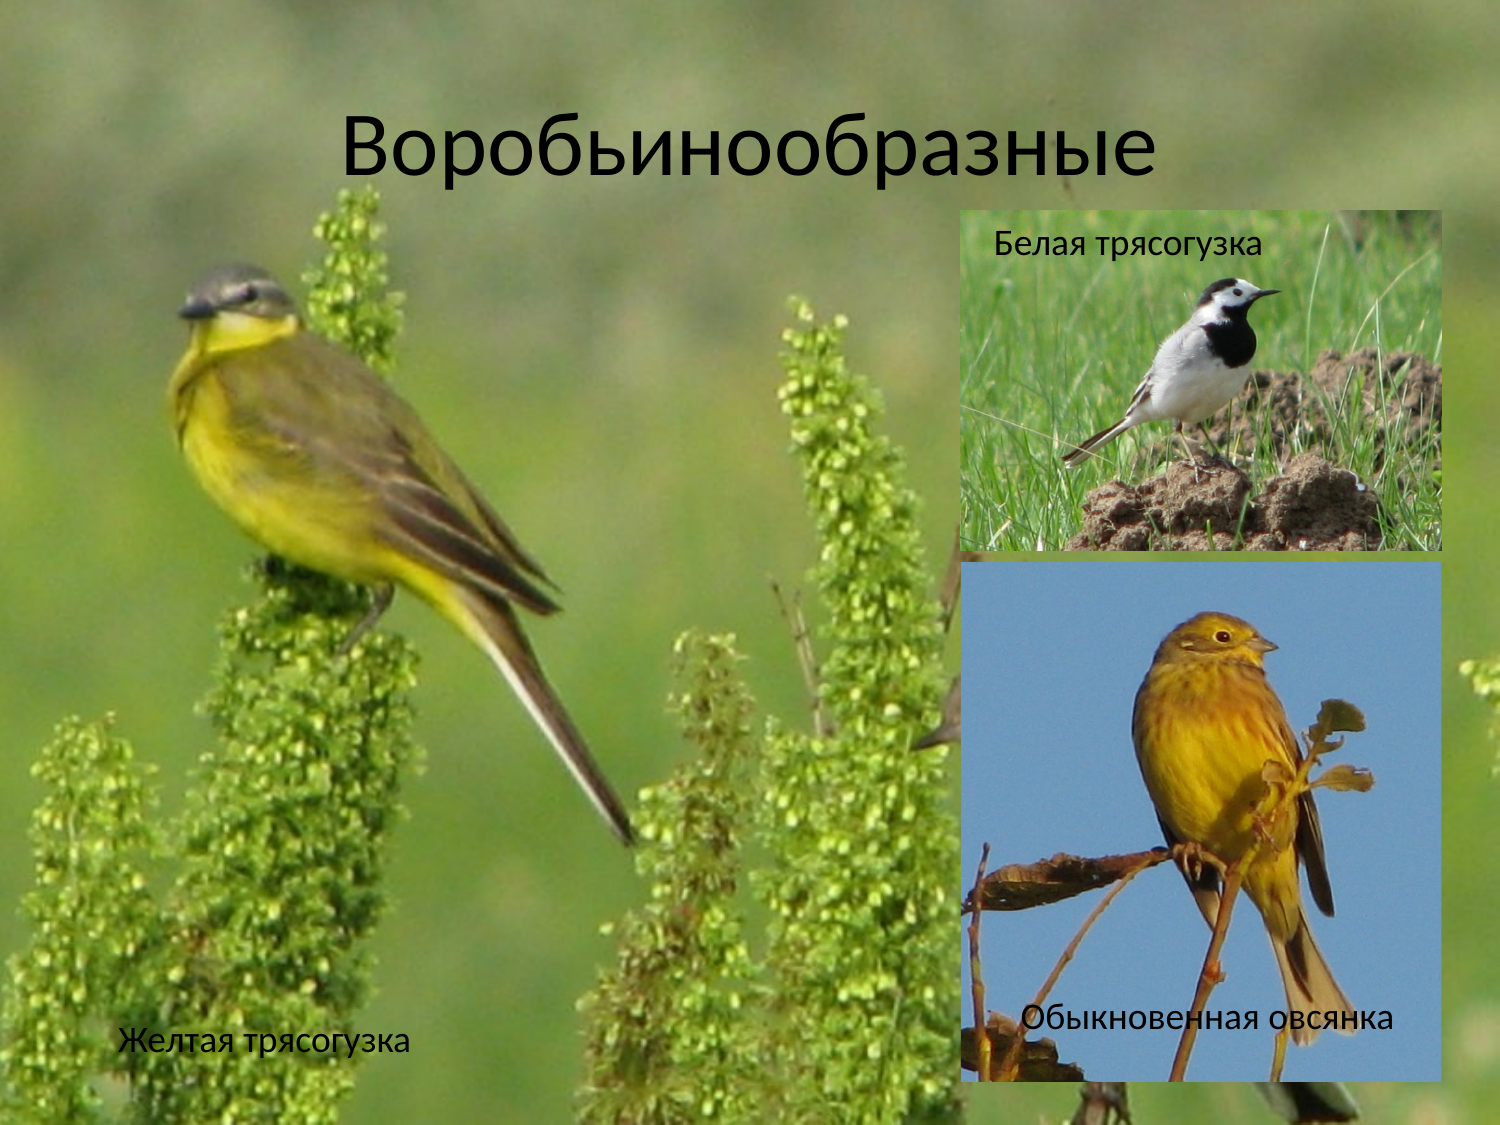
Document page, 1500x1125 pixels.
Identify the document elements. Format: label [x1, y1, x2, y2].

picture [960, 562, 1442, 1083]
list [0, 0, 1500, 1125]
picture [960, 210, 1442, 552]
